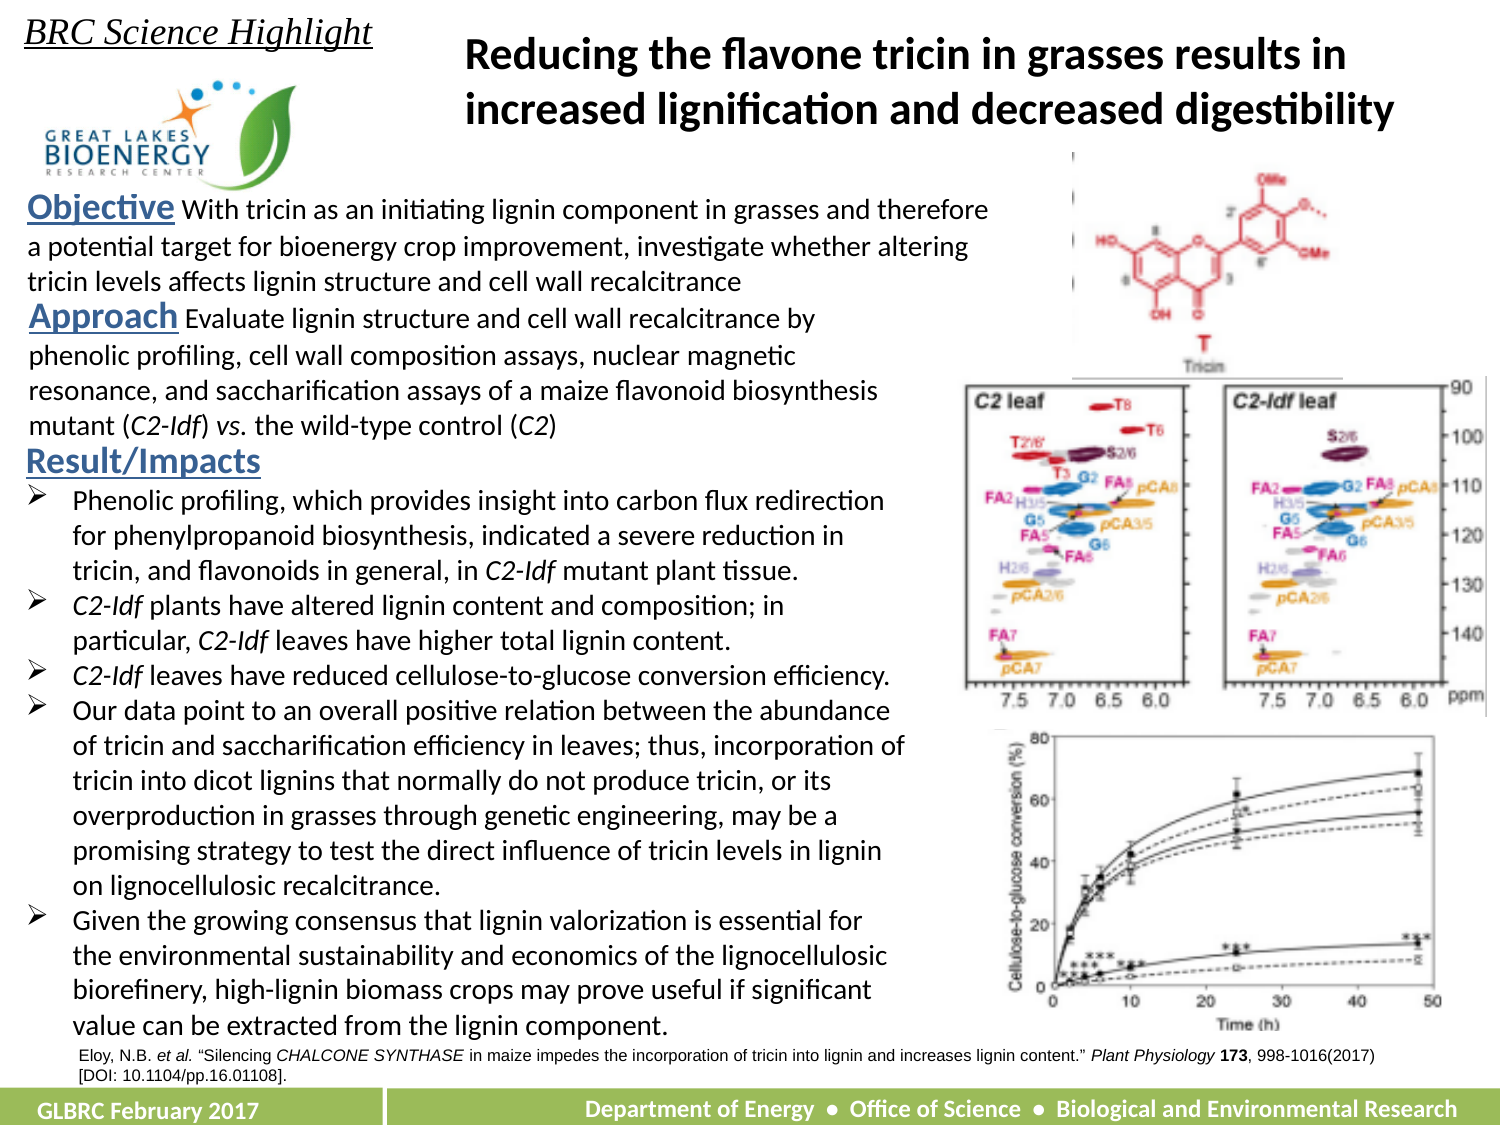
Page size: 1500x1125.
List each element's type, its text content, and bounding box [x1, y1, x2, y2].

text_box Result/Impacts Phenolic profiling, which provides insight into carbon flux redirection for phenylpropanoid biosynthesis, indicated a severe reduction in tricin, and flavonoids in general, in C2-Idf mutant plant tissue. C2-Idf plants have altered lignin content and composition; in particular, C2-Idf leaves have higher total lignin content. C2-Idf leaves have reduced cellulose-to-glucose conversion efficiency. Our data point to an overall positive relation between the abundance of tricin and saccharification efficiency in leaves; thus, incorporation of tricin into dicot lignins that normally do not produce tricin, or its overproduction in grasses through genetic engineering, may be a promising strategy to test the direct influence of tricin levels in lignin on lignocellulosic recalcitrance. Given the growing consensus that lignin valorization is essential for the environmental sustainability and economics of the lignocellulosic biorefinery, high-lignin biomass crops may prove useful if significant value can be extracted from the lignin component. [11, 429, 924, 1049]
text_box Approach Evaluate lignin structure and cell wall recalcitrance by phenolic profiling, cell wall composition assays, nuclear magnetic resonance, and saccharification assays of a maize flavonoid biosynthesis mutant (C2-Idf) vs. the wild-type control (C2) [13, 283, 906, 429]
picture [981, 728, 1442, 1031]
picture [951, 152, 1500, 717]
text_box BRC Science Highlight [8, 0, 388, 60]
text_box Reducing the flavone tricin in grasses results in increased lignification and decreased digestibility [450, 16, 1439, 142]
text_box Eloy, N.B. et al. “Silencing CHALCONE SYNTHASE in maize impedes the incorporation of tricin into lignin and increases lignin content.” Plant Physiology 173, 998-1016(2017) [DOI: 10.1104/pp.16.01108]. [63, 1037, 1420, 1093]
text_box GLBRC February 2017 [0, 1090, 375, 1125]
picture [24, 67, 309, 194]
text_box Objective With tricin as an initiating lignin component in grasses and therefore a potential target for bioenergy crop improvement, investigate whether altering tricin levels affects lignin structure and cell wall recalcitrance [12, 174, 1015, 305]
